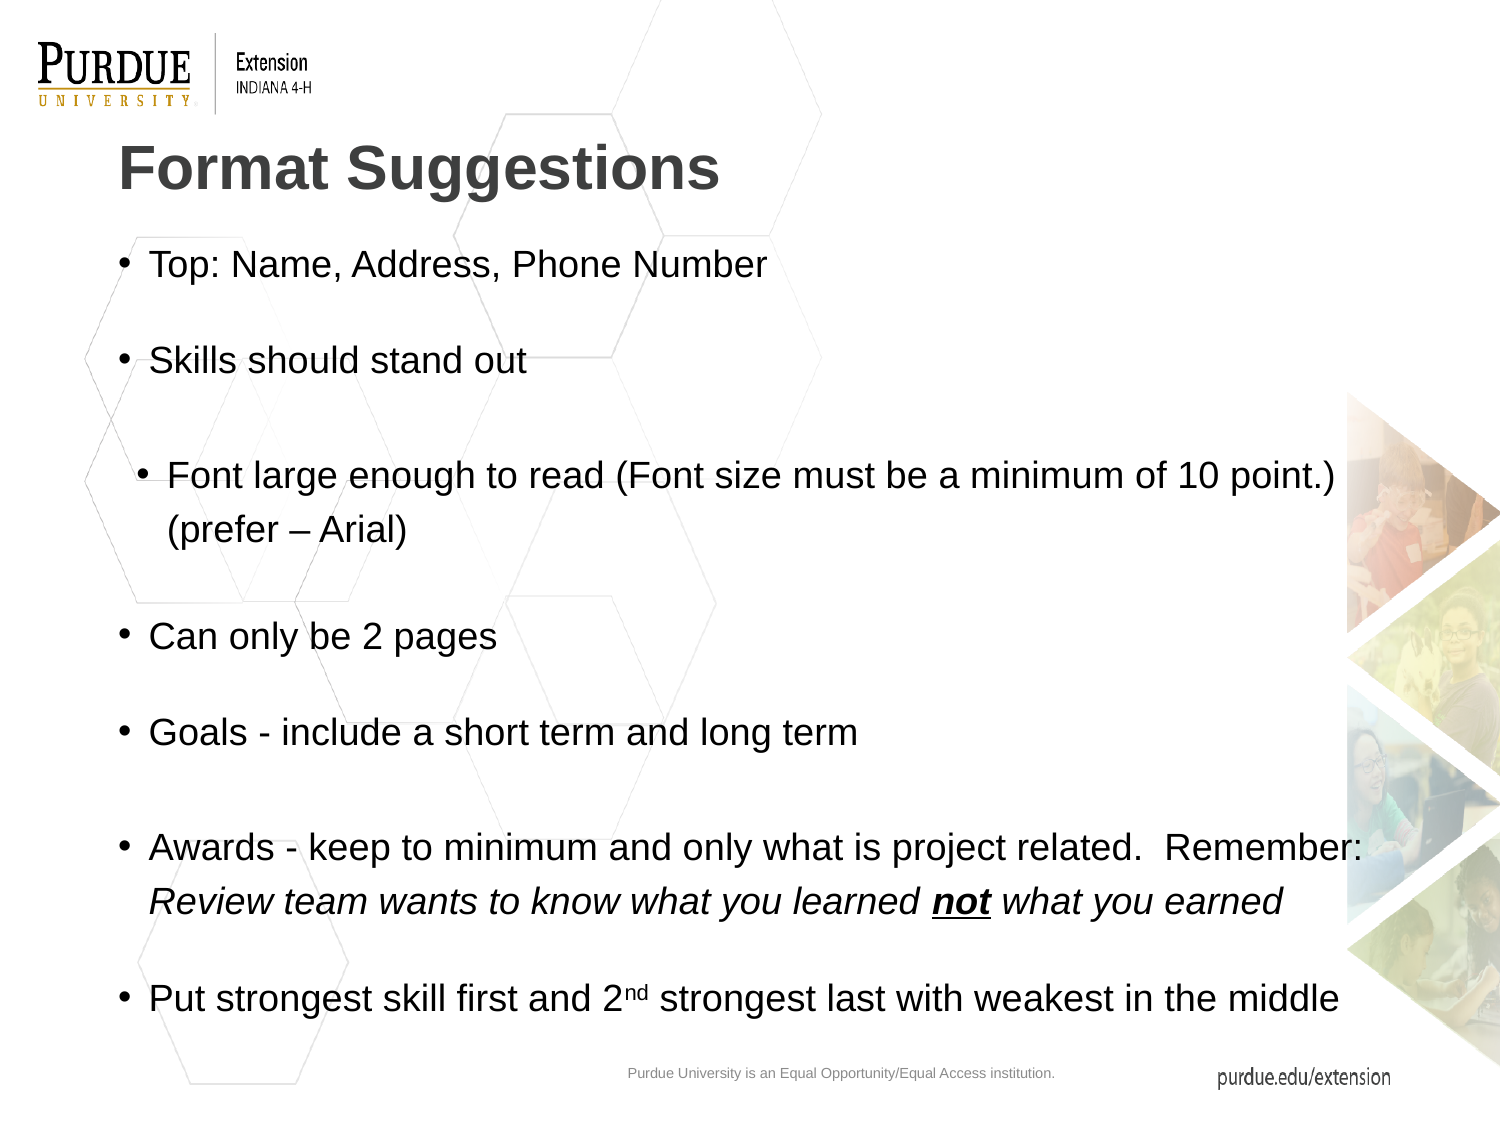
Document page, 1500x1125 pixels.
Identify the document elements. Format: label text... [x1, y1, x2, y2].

list Top: Name, Address, Phone Number Skills should stand out Font large enough to read (Font size must be a minimum of 10 point.) (prefer – Arial) Can only be 2 pages Goals - include a short term and long term Awards - keep to minimum and only what is project related. Remember: Review team wants to know what you learned not what you earned Put strongest skill first and 2nd strongest last with weakest in the middle [103, 240, 1397, 1043]
footer Purdue University is an Equal Opportunity/Equal Access institution. [496, 1042, 1186, 1103]
picture [0, 0, 1500, 1125]
title Format Suggestions [103, 111, 1397, 227]
